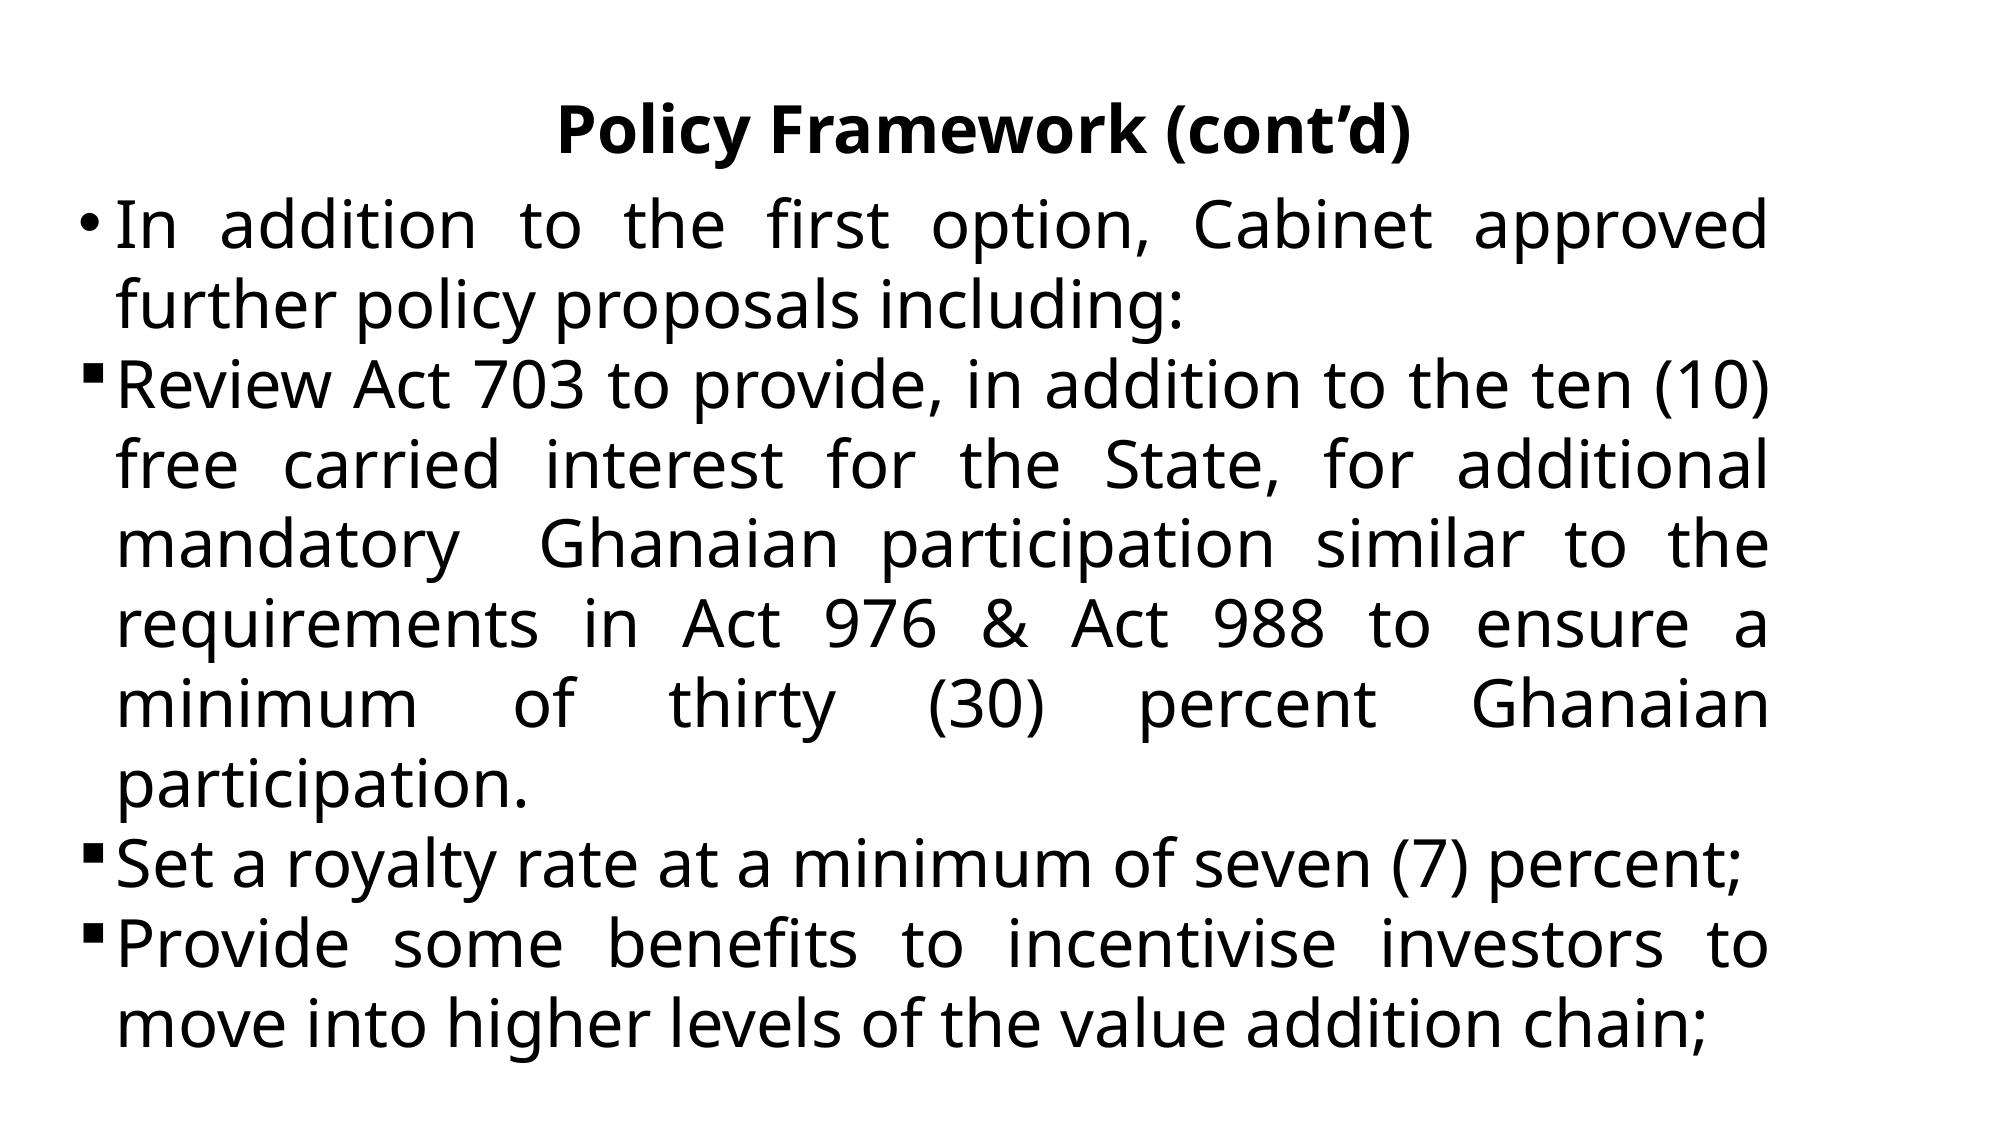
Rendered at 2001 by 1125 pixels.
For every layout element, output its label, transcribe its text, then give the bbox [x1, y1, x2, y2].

list In addition to the first option, Cabinet approved further policy proposals including: Review Act 703 to provide, in addition to the ten (10) free carried interest for the State, for additional mandatory Ghanaian participation similar to the requirements in Act 976 & Act 988 to ensure a minimum of thirty (30) percent Ghanaian participation. Set a royalty rate at a minimum of seven (7) percent; Provide some benefits to incentivise investors to move into higher levels of the value addition chain; [63, 173, 1789, 1004]
title Policy Framework (cont’d) [111, 47, 1858, 217]
